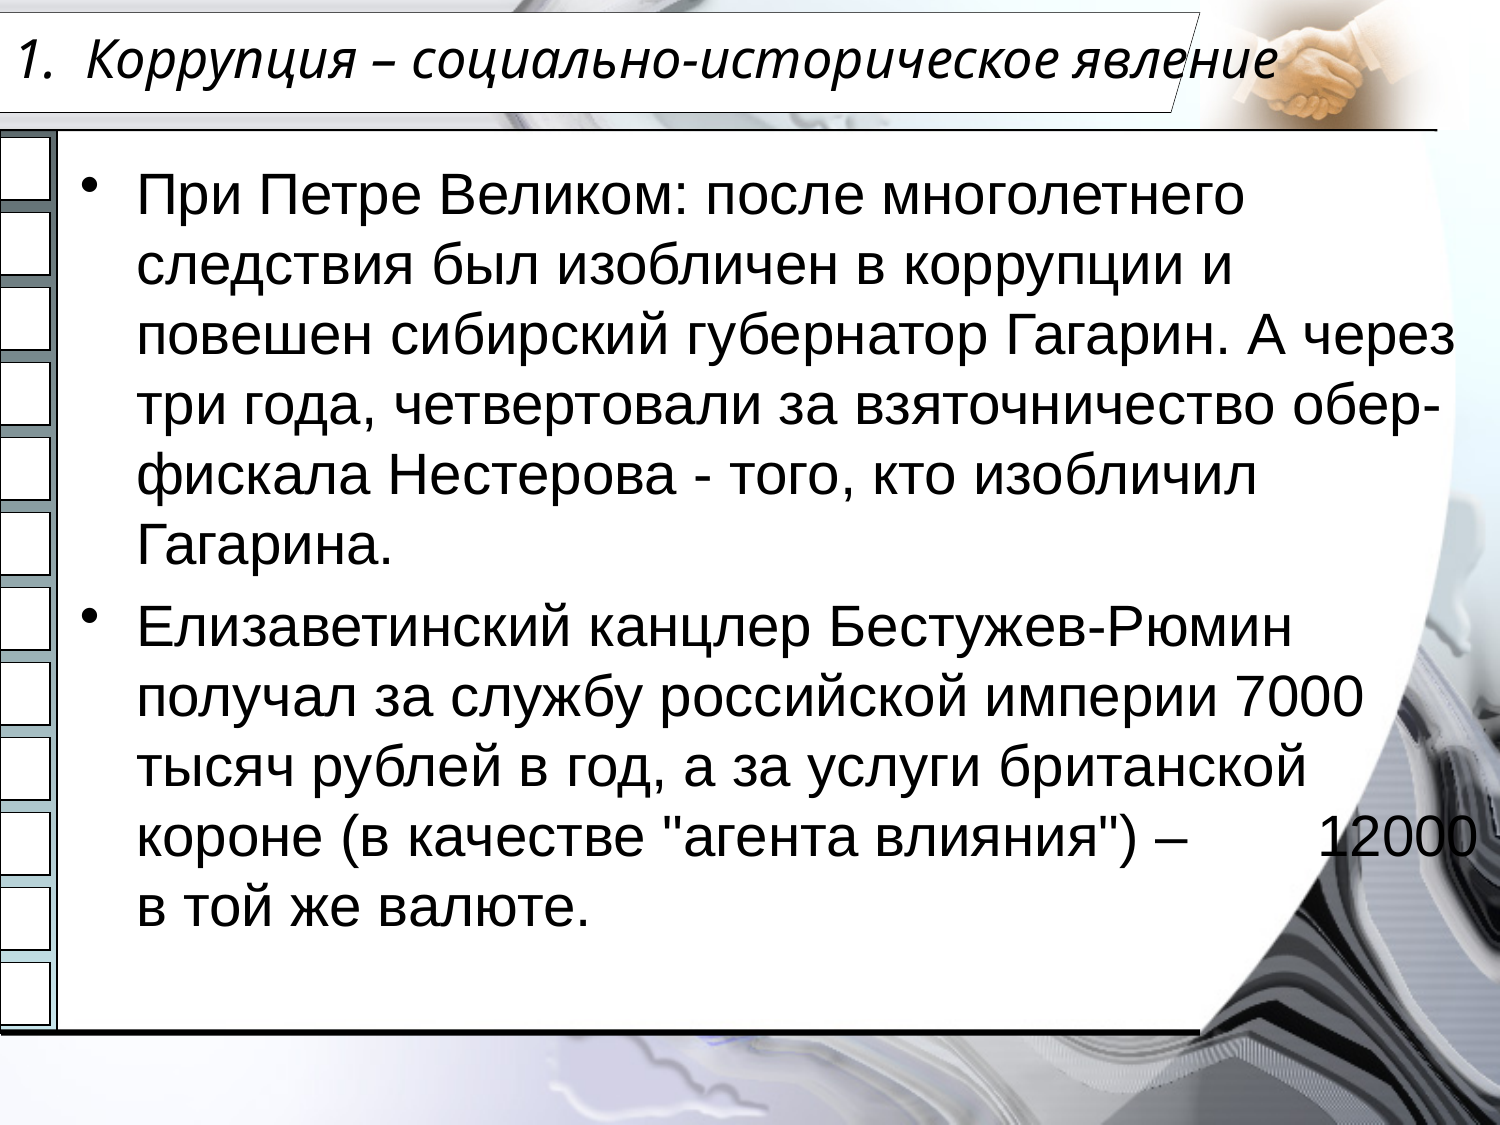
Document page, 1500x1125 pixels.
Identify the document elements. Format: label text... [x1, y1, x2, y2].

list При Петре Великом: после многолетнего следствия был изобличен в коррупции и повешен сибирский губернатор Гагарин. А через три года, четвертовали за взяточничество обер-фискала Нестерова - того, кто изобличил Гагарина. Елизаветинский канцлер Бестужев-Рюмин получал за службу российской империи 7000 тысяч рублей в год, а за услуги британской короне (в качестве "агента влияния") – 12000 в той же валюте. [64, 148, 1500, 991]
title 1. Коррупция – социально-историческое явление [0, 0, 1300, 113]
picture [0, 0, 1500, 1125]
